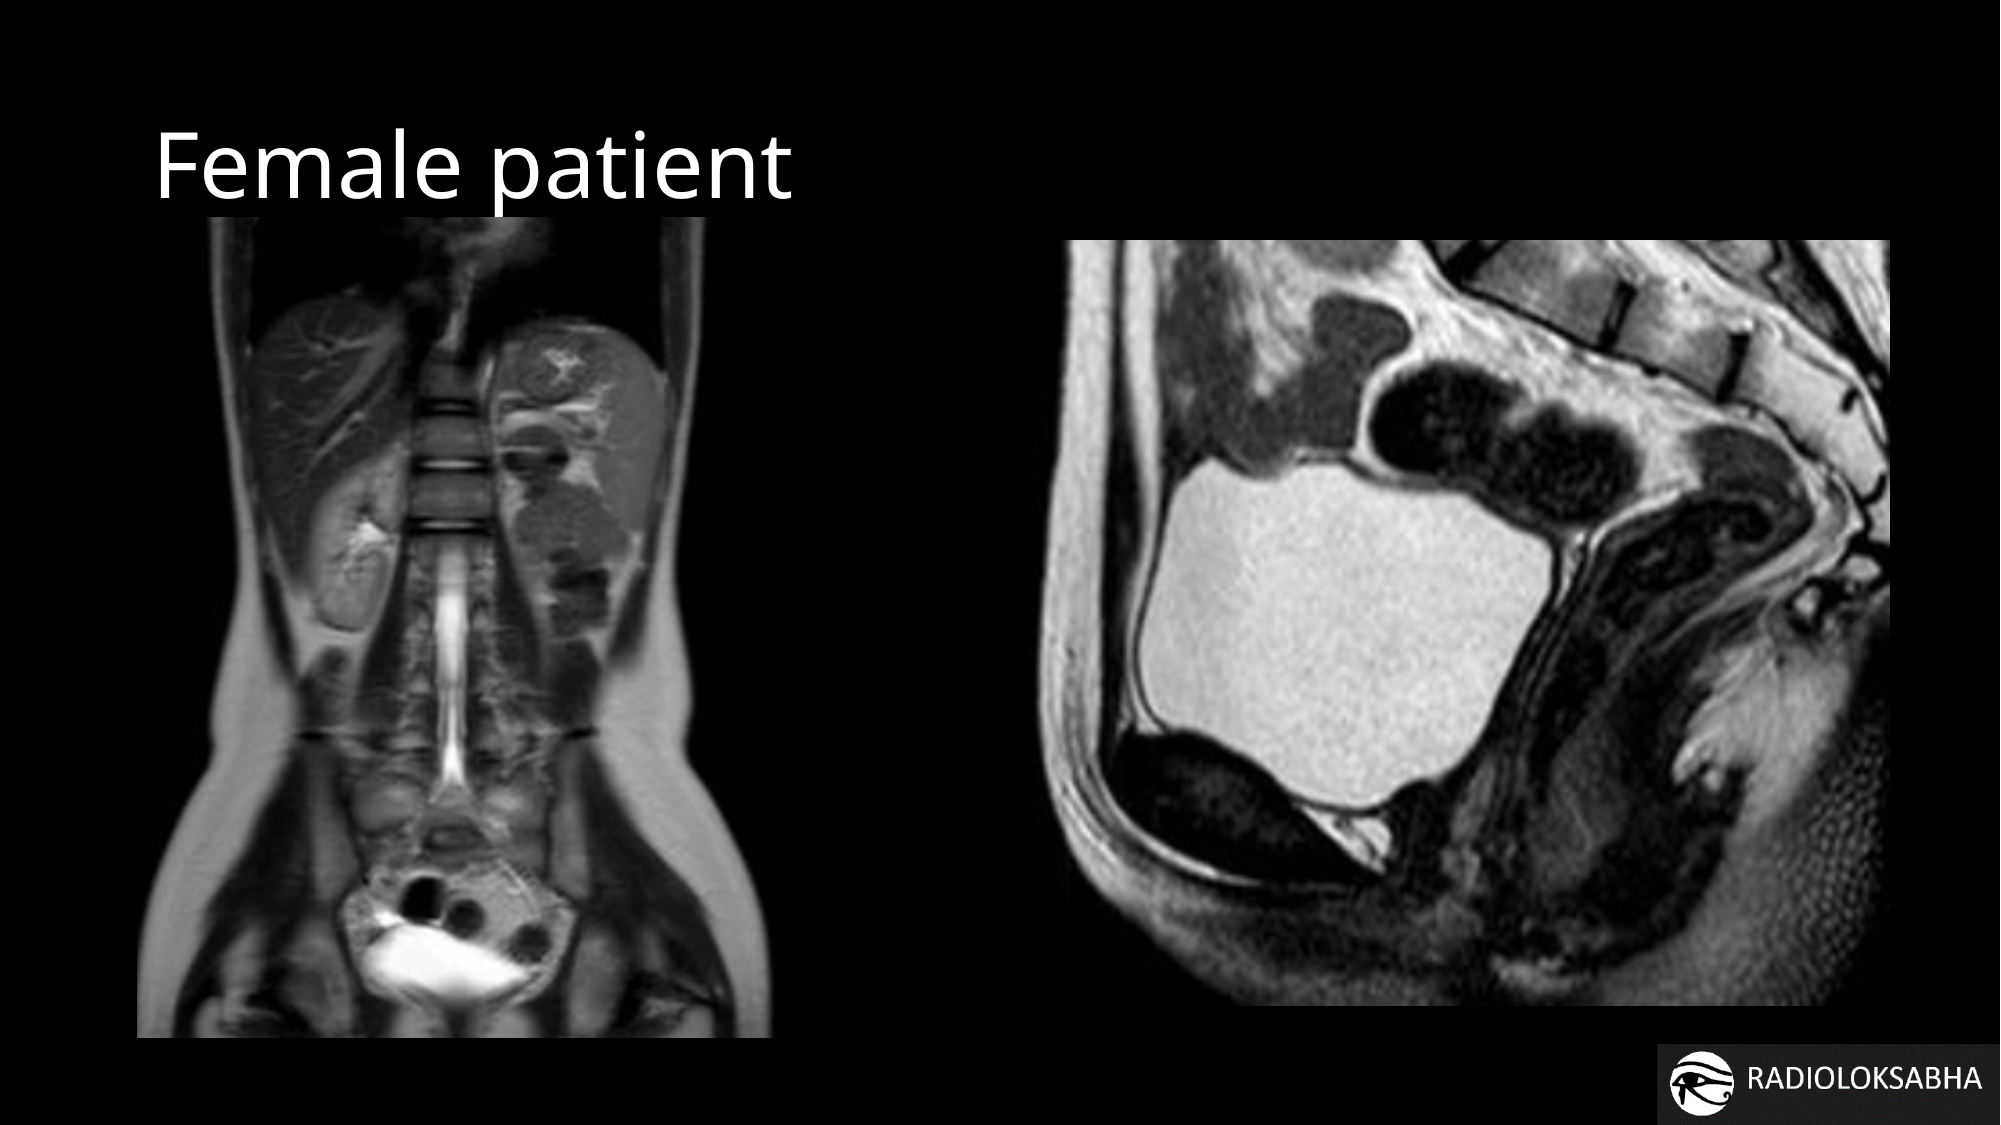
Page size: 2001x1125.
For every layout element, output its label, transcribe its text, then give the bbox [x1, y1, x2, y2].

picture [1657, 1044, 2000, 1125]
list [137, 216, 791, 1038]
picture [988, 240, 1890, 1006]
title Female patient [137, 59, 1863, 278]
